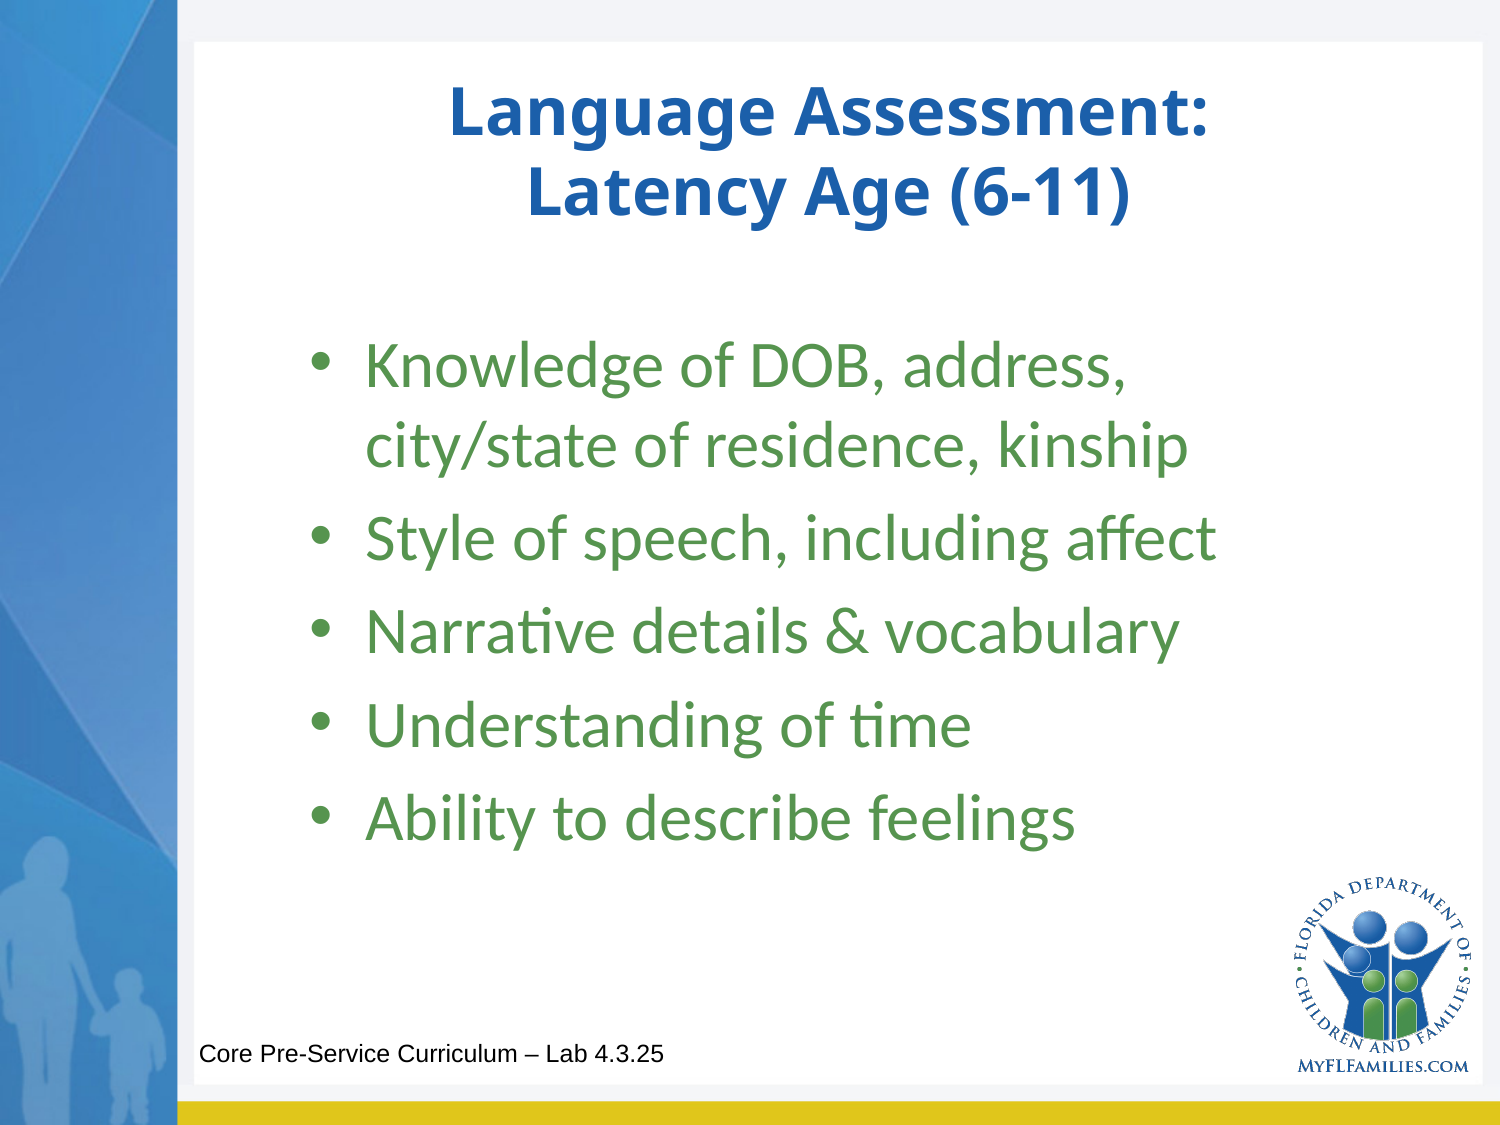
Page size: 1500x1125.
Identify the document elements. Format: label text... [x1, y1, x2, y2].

list Knowledge of DOB, address, city/state of residence, kinship Style of speech, including affect Narrative details & vocabulary Understanding of time Ability to describe feelings [294, 312, 1257, 1125]
text_box Core Pre-Service Curriculum – Lab 4.3.25 [183, 1030, 699, 1075]
picture [0, 0, 1500, 1125]
title Language Assessment: Latency Age (6-11) [257, 54, 1400, 243]
